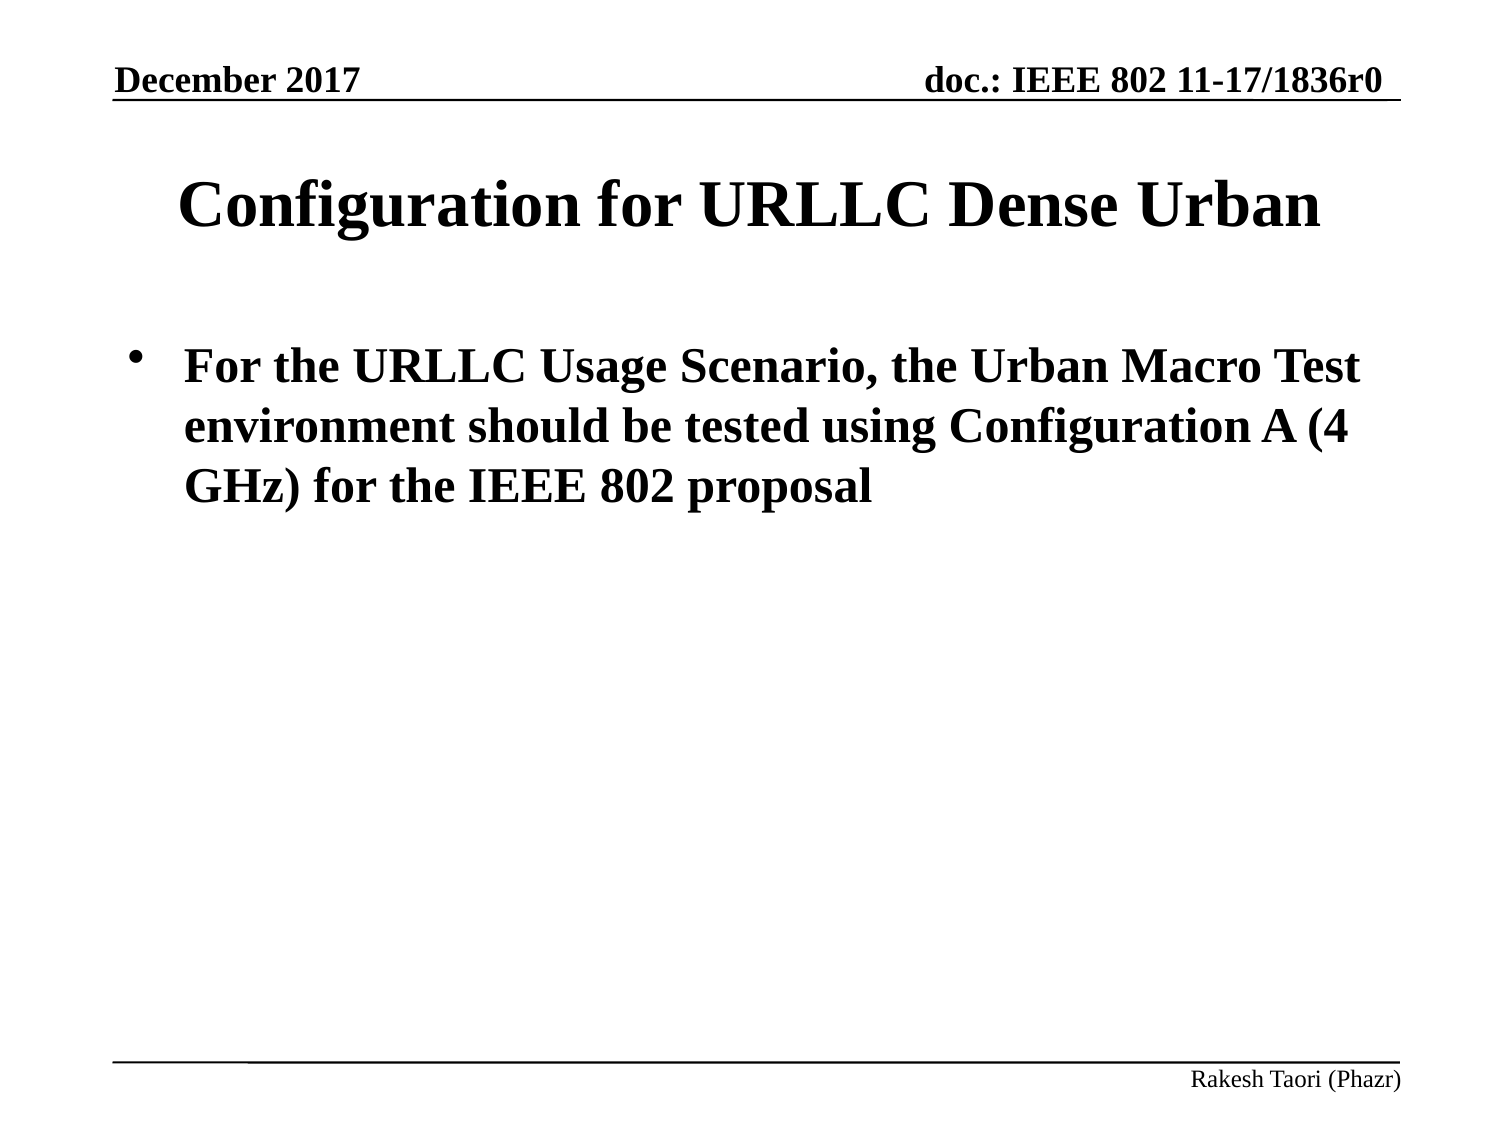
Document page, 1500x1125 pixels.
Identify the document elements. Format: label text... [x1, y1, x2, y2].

list For the URLLC Usage Scenario, the Urban Macro Test environment should be tested using Configuration A (4 GHz) for the IEEE 802 proposal [112, 324, 1388, 1000]
footer Rakesh Taori (Phazr) [1180, 1061, 1402, 1093]
title Configuration for URLLC Dense Urban [112, 112, 1388, 288]
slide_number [114, 54, 364, 101]
